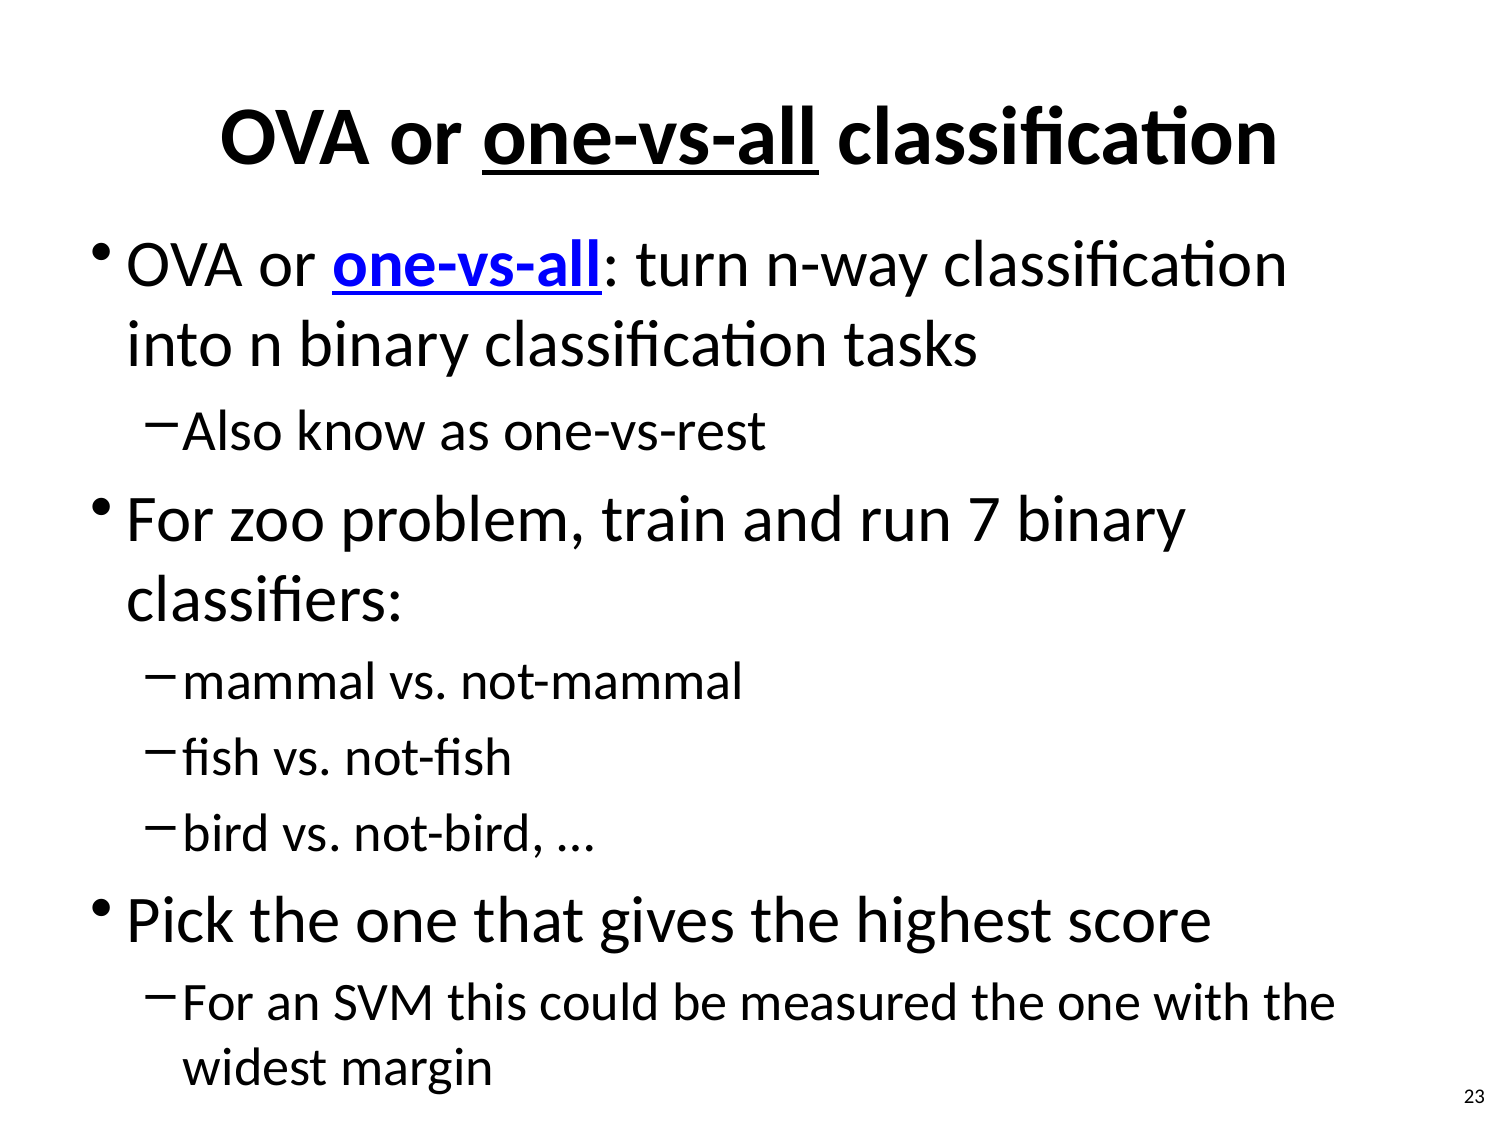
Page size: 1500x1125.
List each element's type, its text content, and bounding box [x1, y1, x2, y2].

title OVA or one-vs-all classification [112, 37, 1388, 212]
slide_number 23 [1187, 1074, 1500, 1125]
list OVA or one-vs-all: turn n-way classification into n binary classification tasks Also know as one-vs-rest For zoo problem, train and run 7 binary classifiers: mammal vs. not-mammal fish vs. not-fish bird vs. not-bird, … Pick the one that gives the highest score For an SVM this could be measured the one with the widest margin [75, 212, 1425, 1038]
